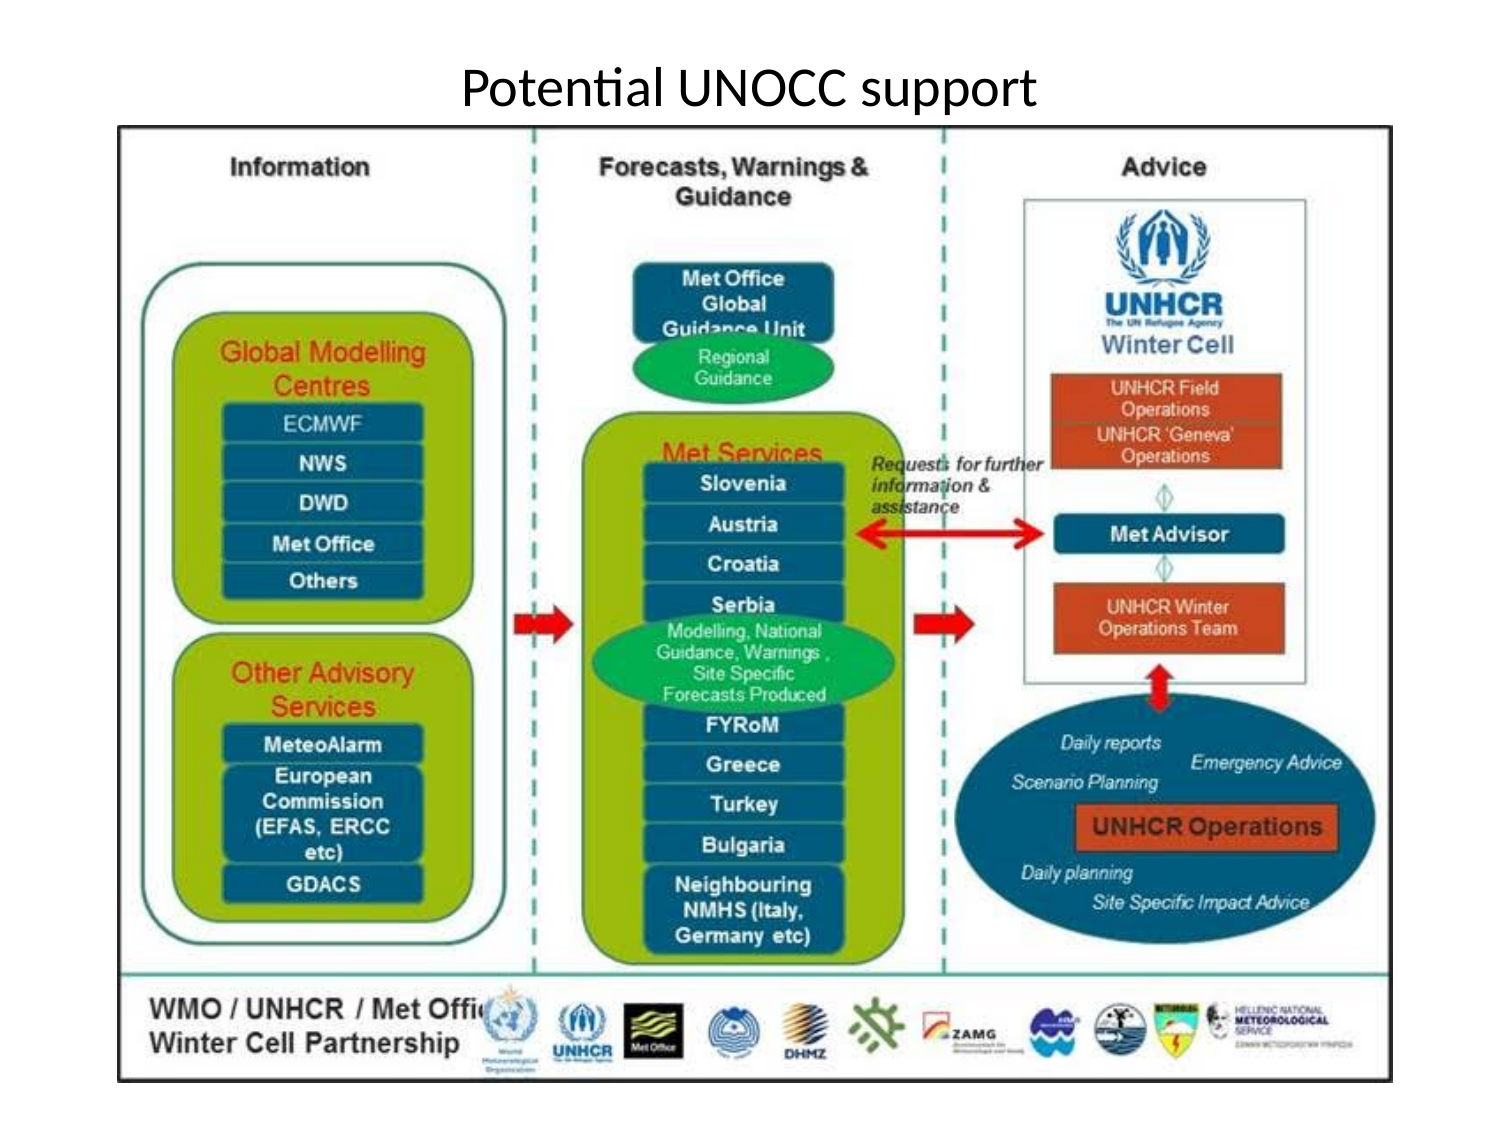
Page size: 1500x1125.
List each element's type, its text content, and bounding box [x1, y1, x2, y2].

title Potential UNOCC support [75, 42, 1425, 126]
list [117, 125, 1393, 1083]
